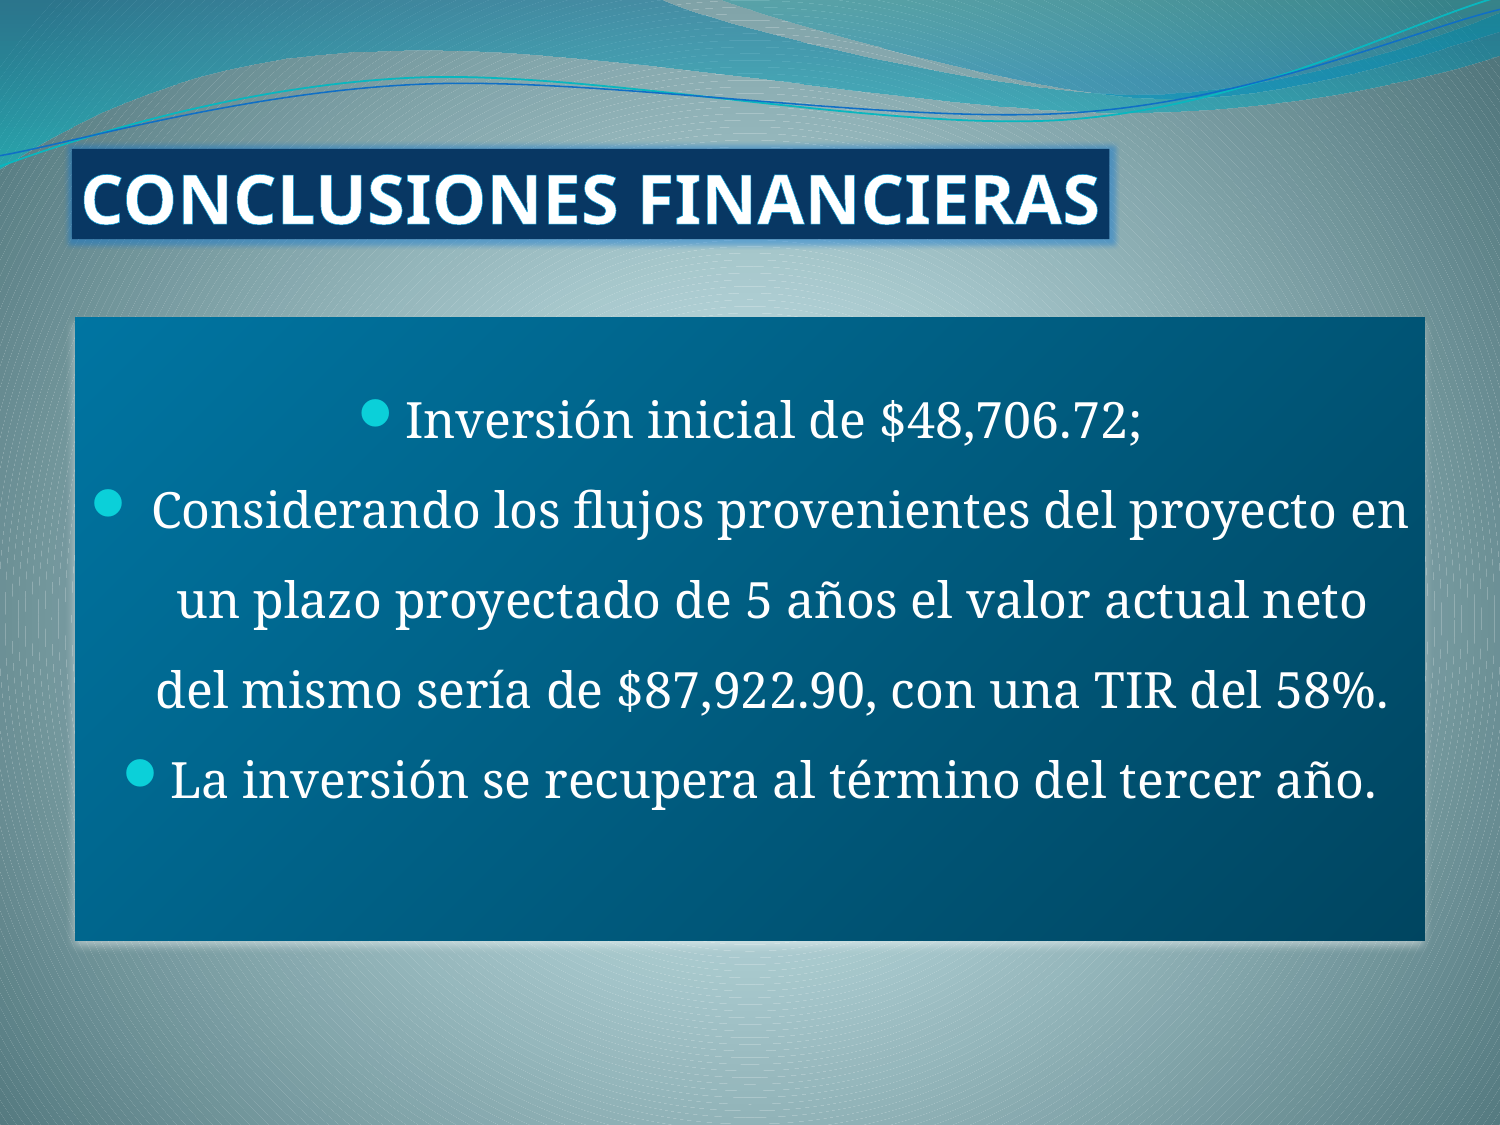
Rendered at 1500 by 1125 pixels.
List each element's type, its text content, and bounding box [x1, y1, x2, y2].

list Inversión inicial de $48,706.72; Considerando los flujos provenientes del proyecto en un plazo proyectado de 5 años el valor actual neto del mismo sería de $87,922.90, con una TIR del 58%. La inversión se recupera al término del tercer año. [72, 314, 1428, 944]
text_box CONCLUSIONES FINANCIERAS [71, 148, 1110, 240]
